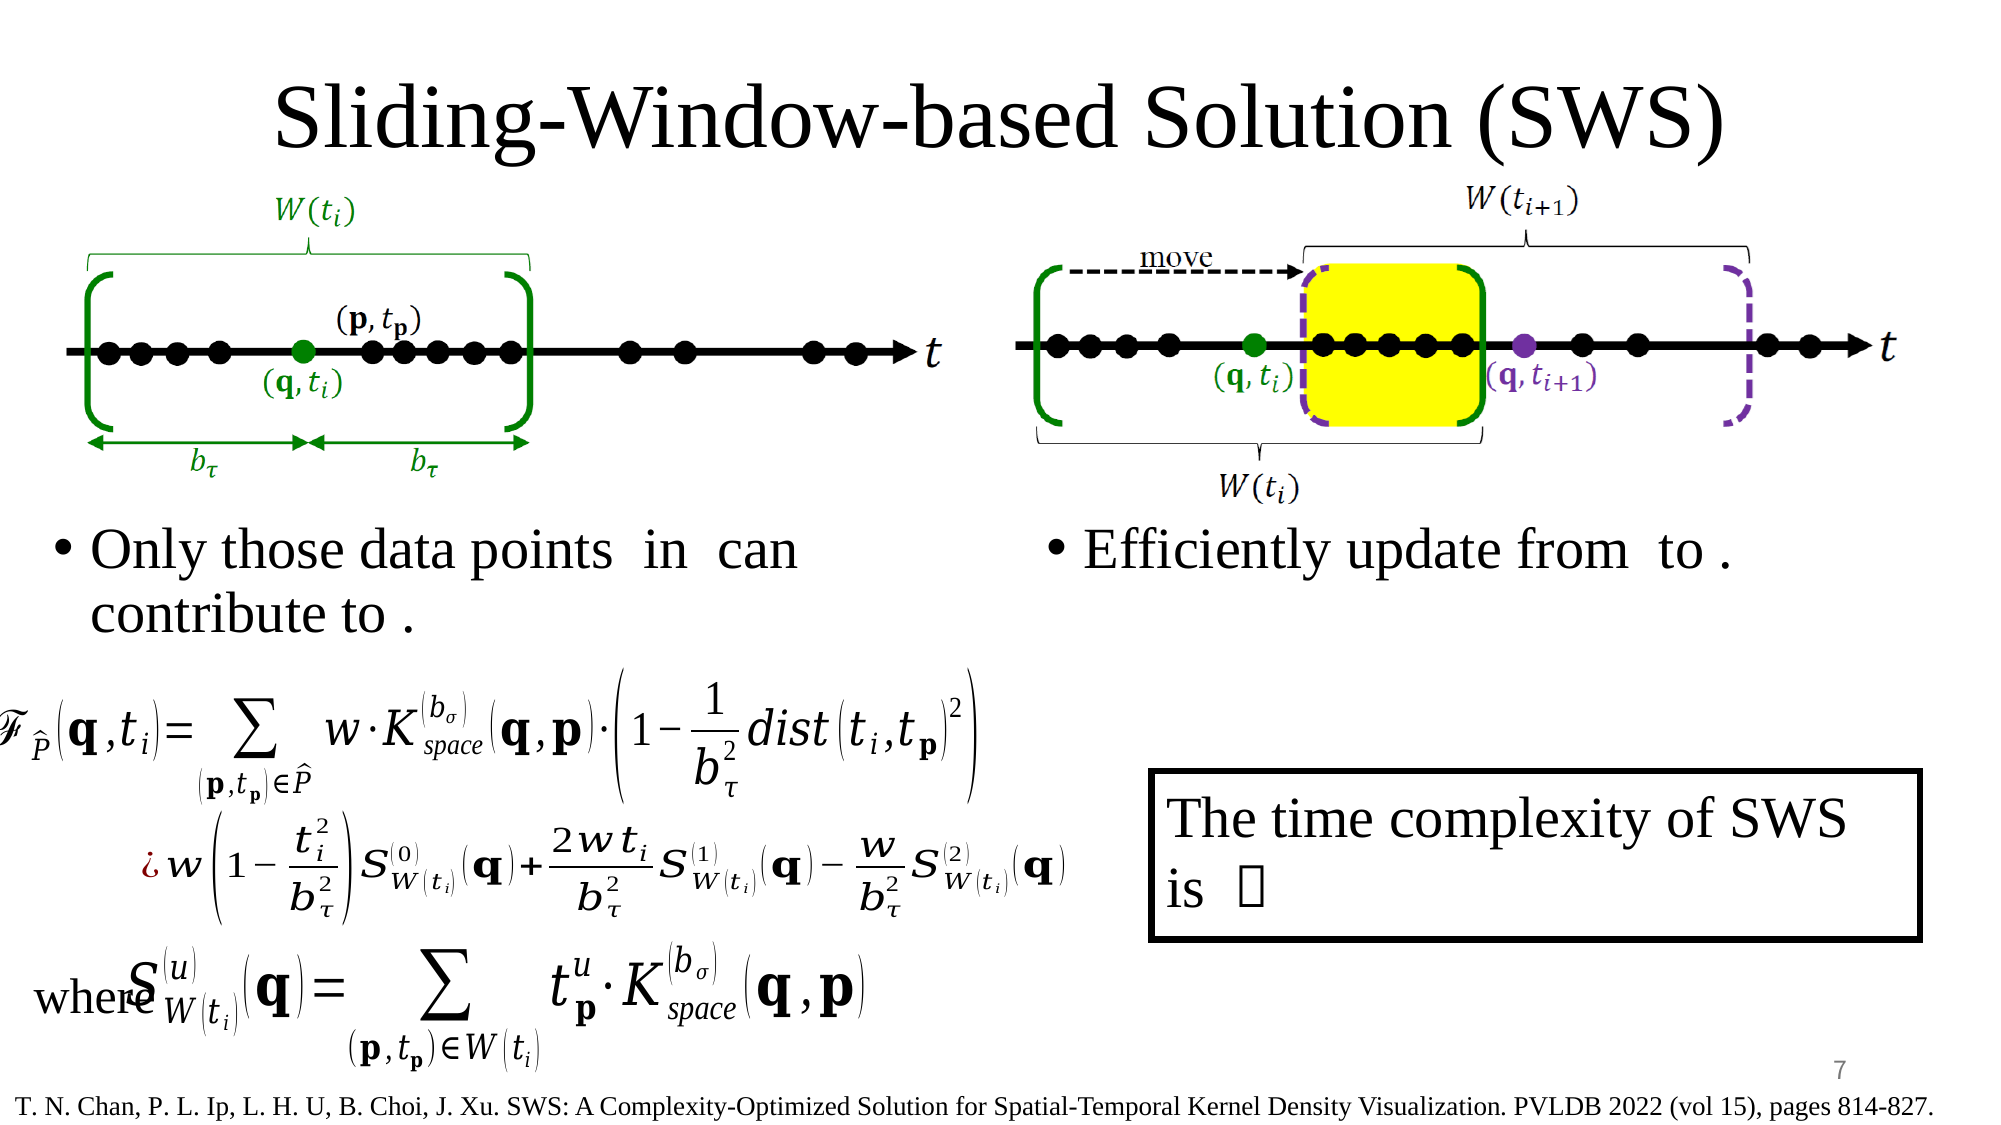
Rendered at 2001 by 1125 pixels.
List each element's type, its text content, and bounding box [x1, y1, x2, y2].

picture [999, 176, 1910, 512]
text_box [1150, 770, 1922, 941]
title Sliding-Window-based Solution (SWS) [137, 8, 1863, 227]
text_box where [18, 956, 226, 1031]
picture [62, 189, 948, 486]
text_box T. N. Chan, P. L. Ip, L. H. U, B. Choi, J. Xu. SWS: A Complexity-Optimized Solution for Spatial-Temporal Kernel Density Visualization. PVLDB 2022 (vol 15), pages 814-827. [0, 1080, 1978, 1125]
slide_number 7 [1412, 1042, 1863, 1103]
